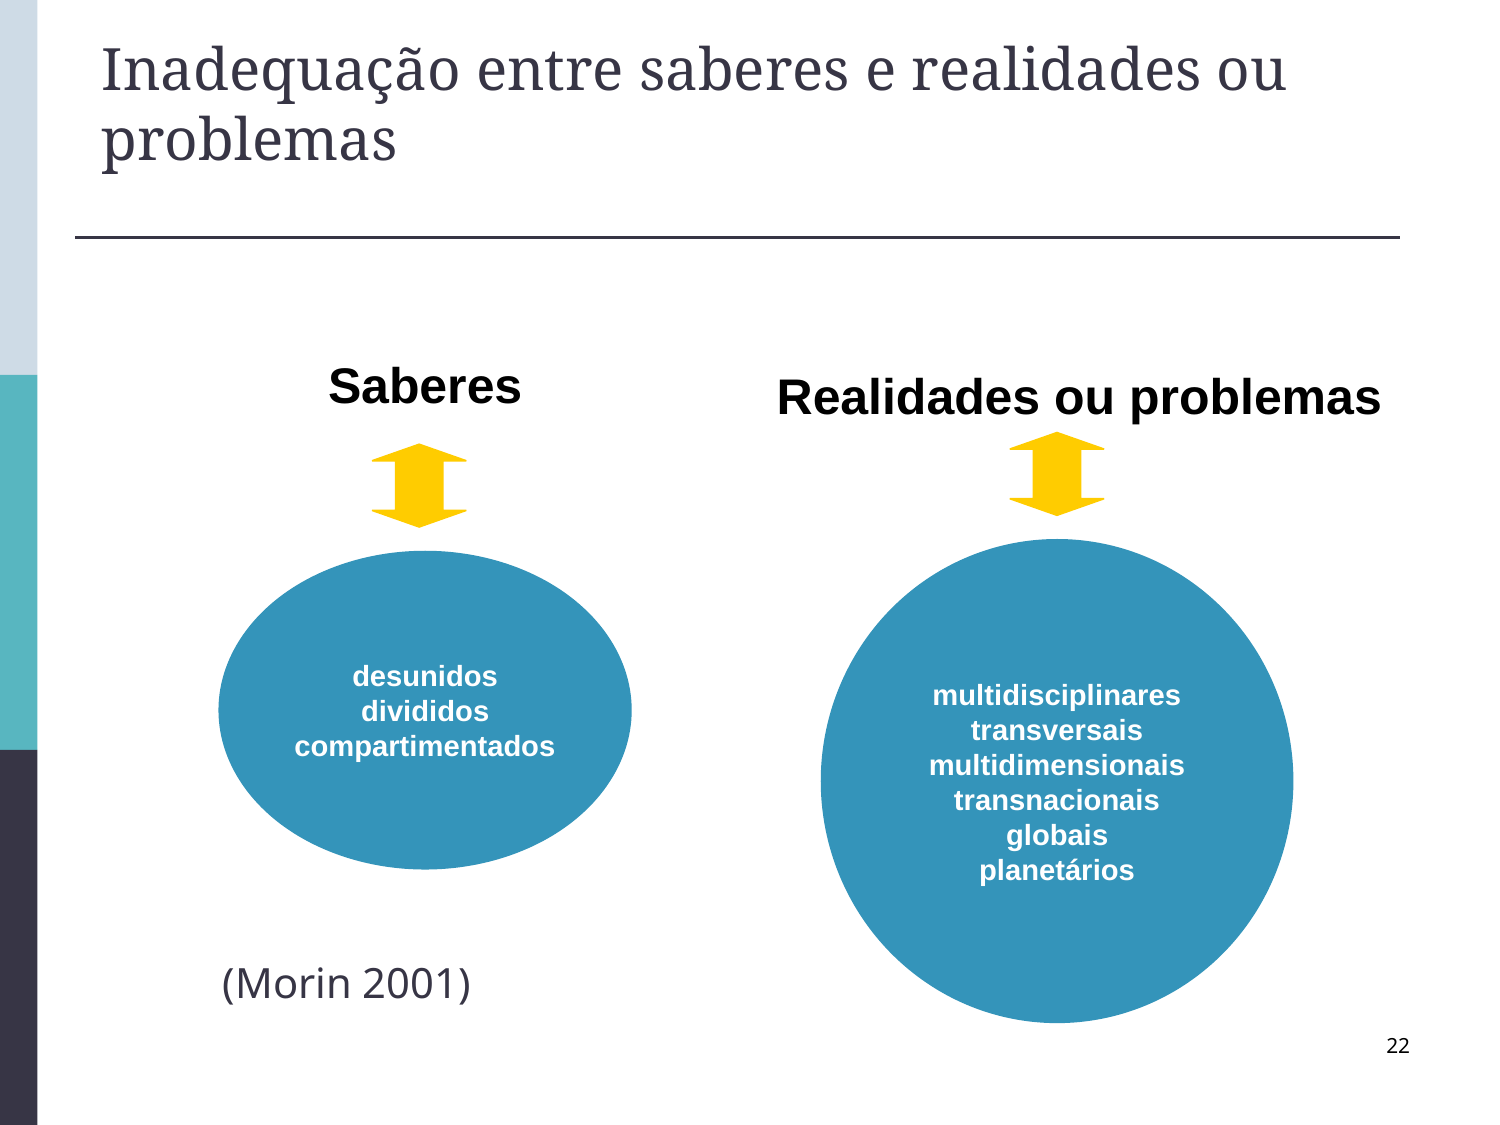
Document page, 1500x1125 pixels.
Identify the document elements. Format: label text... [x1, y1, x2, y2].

text_box desunidos divididos compartimentados [218, 550, 632, 870]
text_box [372, 444, 467, 528]
text_box (Morin 2001) [208, 948, 487, 1014]
text_box Realidades ou problemas [761, 357, 1398, 433]
text_box Saberes [313, 345, 538, 421]
text_box multidisciplinares transversais multidimensionais transnacionais globais planetários [820, 538, 1294, 1024]
slide_number 22 [1074, 1025, 1425, 1100]
text_box [1009, 432, 1105, 516]
title Inadequação entre saberes e realidades ou problemas [86, 57, 1437, 187]
